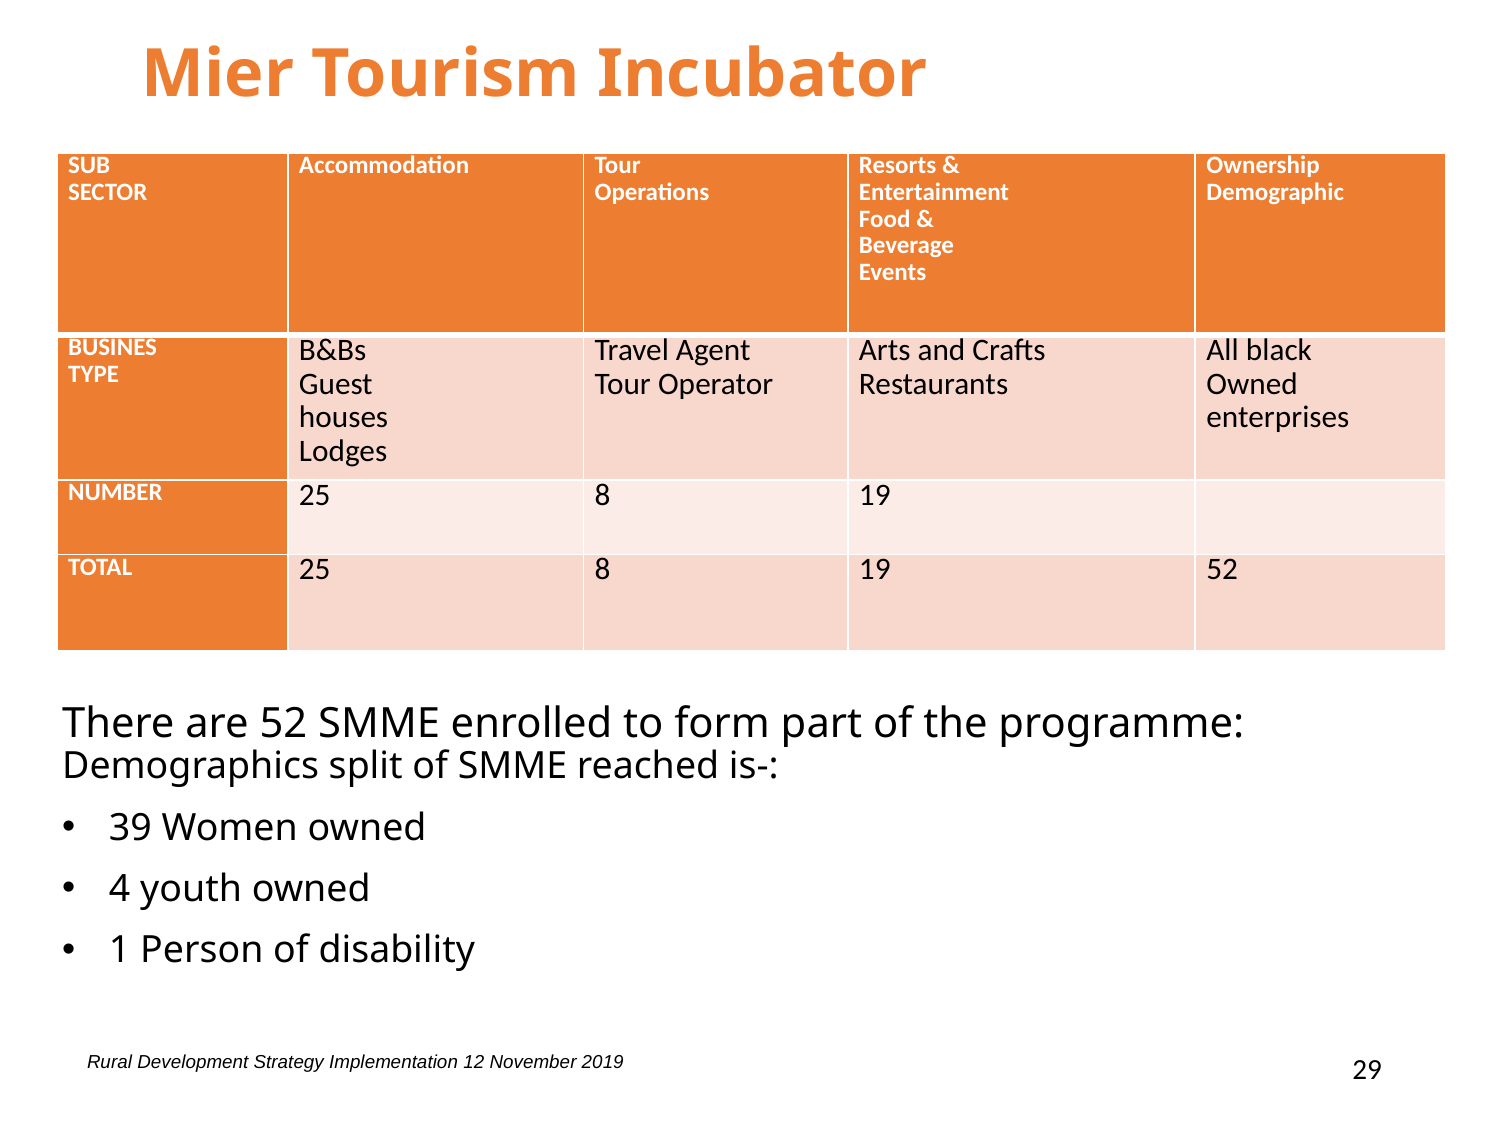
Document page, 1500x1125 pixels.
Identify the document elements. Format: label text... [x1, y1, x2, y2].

table_cell 25 [289, 481, 583, 554]
table_cell B&Bs Guest houses Lodges [289, 338, 583, 479]
table_header SUB SECTOR [58, 154, 287, 332]
table_cell All black Owned enterprises [1196, 338, 1445, 479]
table_cell 19 [849, 555, 1194, 650]
slide_number 29 [1059, 1042, 1397, 1103]
table_header Resorts & Entertainment Food & Beverage Events [849, 154, 1194, 332]
table_cell NUMBER [58, 481, 287, 554]
table_cell 8 [584, 481, 847, 554]
list There are 52 SMME enrolled to form part of the programme: Demographics split of SMME reached is-: 39 Women owned 4 youth owned 1 Person of disability [47, 693, 1437, 1005]
table_header Accommodation [289, 154, 583, 332]
table_cell 8 [584, 555, 847, 650]
table_cell 52 [1196, 555, 1445, 650]
title Mier Tourism Incubator [126, 13, 1469, 118]
table_cell Arts and Crafts Restaurants [849, 338, 1194, 479]
table_cell [1196, 481, 1445, 554]
table_cell BUSINES TYPE [58, 338, 287, 479]
table_cell 25 [289, 555, 583, 650]
table_header Tour Operations [584, 154, 847, 332]
table_cell Travel Agent Tour Operator [584, 338, 847, 479]
table_cell 19 [849, 481, 1194, 554]
table_header Ownership Demographic [1196, 154, 1445, 332]
table_cell TOTAL [58, 555, 287, 650]
footer Rural Development Strategy Implementation 12 November 2019 [72, 1042, 1059, 1103]
